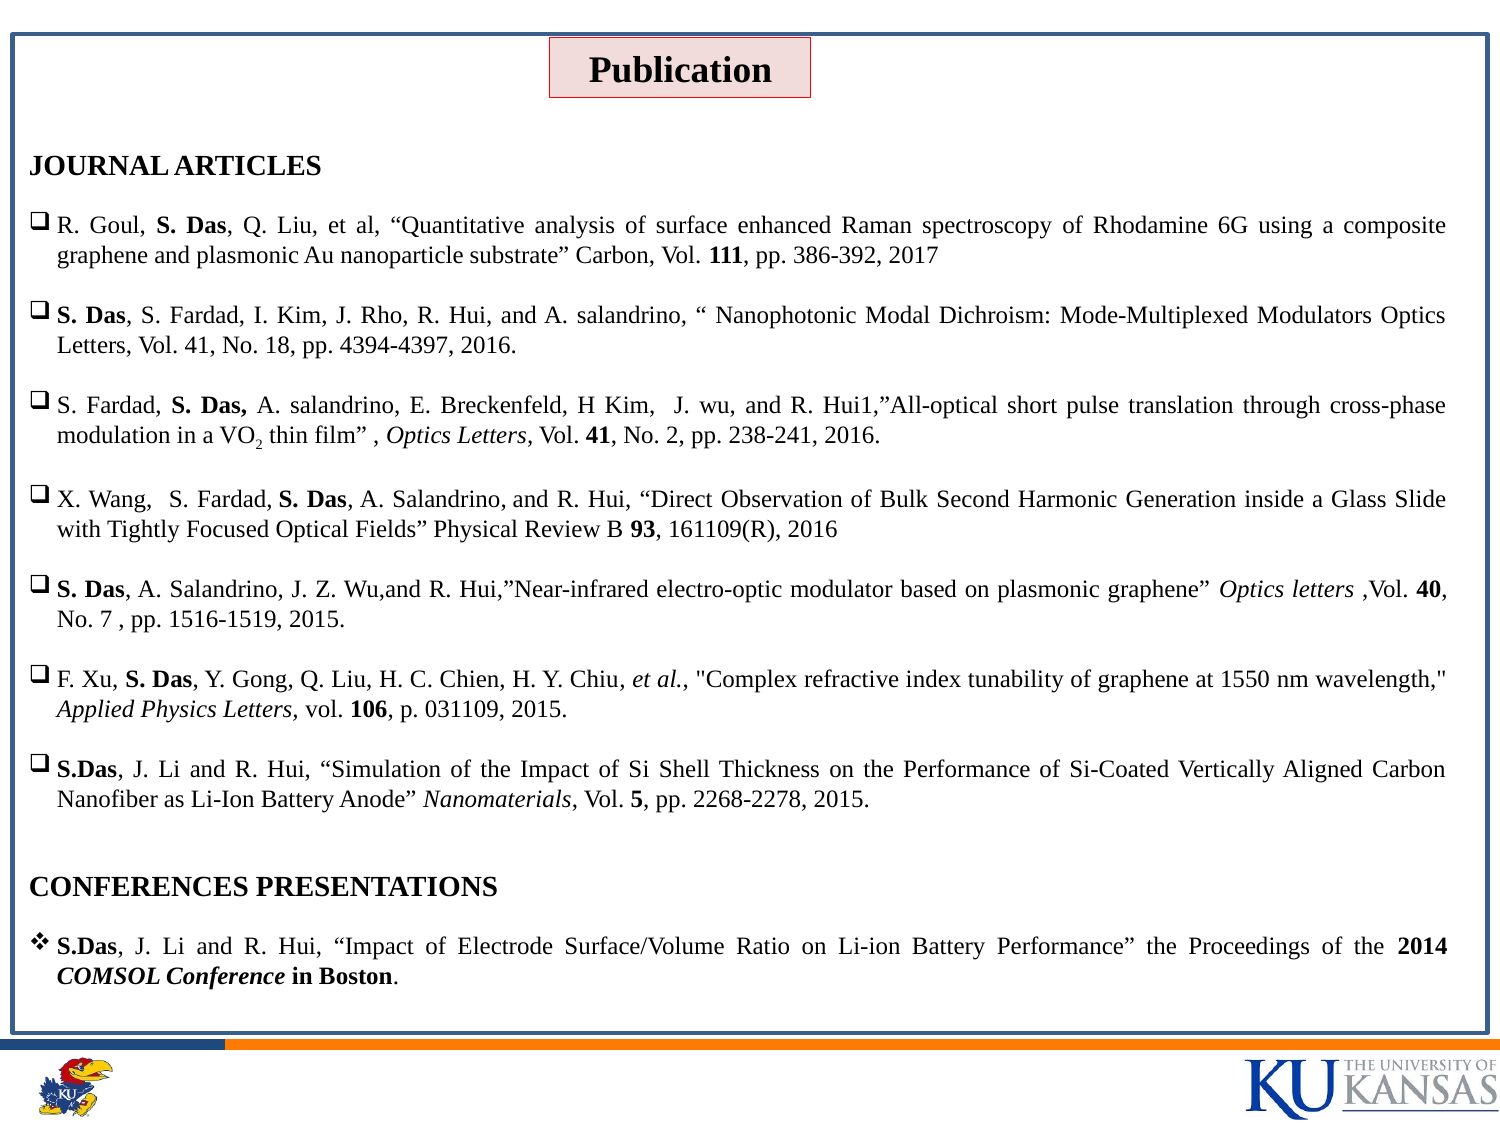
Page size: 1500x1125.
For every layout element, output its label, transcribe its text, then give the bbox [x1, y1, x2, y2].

text_box [10, 32, 1490, 1035]
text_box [0, 1044, 1500, 1123]
text_box JOURNAL ARTICLES R. Goul, S. Das, Q. Liu, et al, “Quantitative analysis of surface enhanced Raman spectroscopy of Rhodamine 6G using a composite graphene and plasmonic Au nanoparticle substrate” Carbon, Vol. 111, pp. 386-392, 2017 S. Das, S. Fardad, I. Kim, J. Rho, R. Hui, and A. salandrino, “ Nanophotonic Modal Dichroism: Mode-Multiplexed Modulators Optics Letters, Vol. 41, No. 18, pp. 4394-4397, 2016. S. Fardad, S. Das, A. salandrino, E. Breckenfeld, H Kim, J. wu, and R. Hui1,”All-optical short pulse translation through cross-phase modulation in a VO2 thin film” , Optics Letters, Vol. 41, No. 2, pp. 238-241, 2016. X. Wang, S. Fardad, S. Das, A. Salandrino, and R. Hui, “Direct Observation of Bulk Second Harmonic Generation inside a Glass Slide with Tightly Focused Optical Fields” Physical Review B 93, 161109(R), 2016 S. Das, A. Salandrino, J. Z. Wu,and R. Hui,”Near-infrared electro-optic modulator based on plasmonic graphene” Optics letters ,Vol. 40, No. 7 , pp. 1516-1519, 2015. F. Xu, S. Das, Y. Gong, Q. Liu, H. C. Chien, H. Y. Chiu, et al., "Complex refractive index tunability of graphene at 1550 nm wavelength," Applied Physics Letters, vol. 106, p. 031109, 2015. S.Das, J. Li and R. Hui, “Simulation of the Impact of Si Shell Thickness on the Performance of Si-Coated Vertically Aligned Carbon Nanofiber as Li-Ion Battery Anode” Nanomaterials, Vol. 5, pp. 2268-2278, 2015. CONFERENCES PRESENTATIONS S.Das, J. Li and R. Hui, “Impact of Electrode Surface/Volume Ratio on Li-ion Battery Performance” the Proceedings of the 2014 COMSOL Conference in Boston. [14, 139, 1463, 1024]
